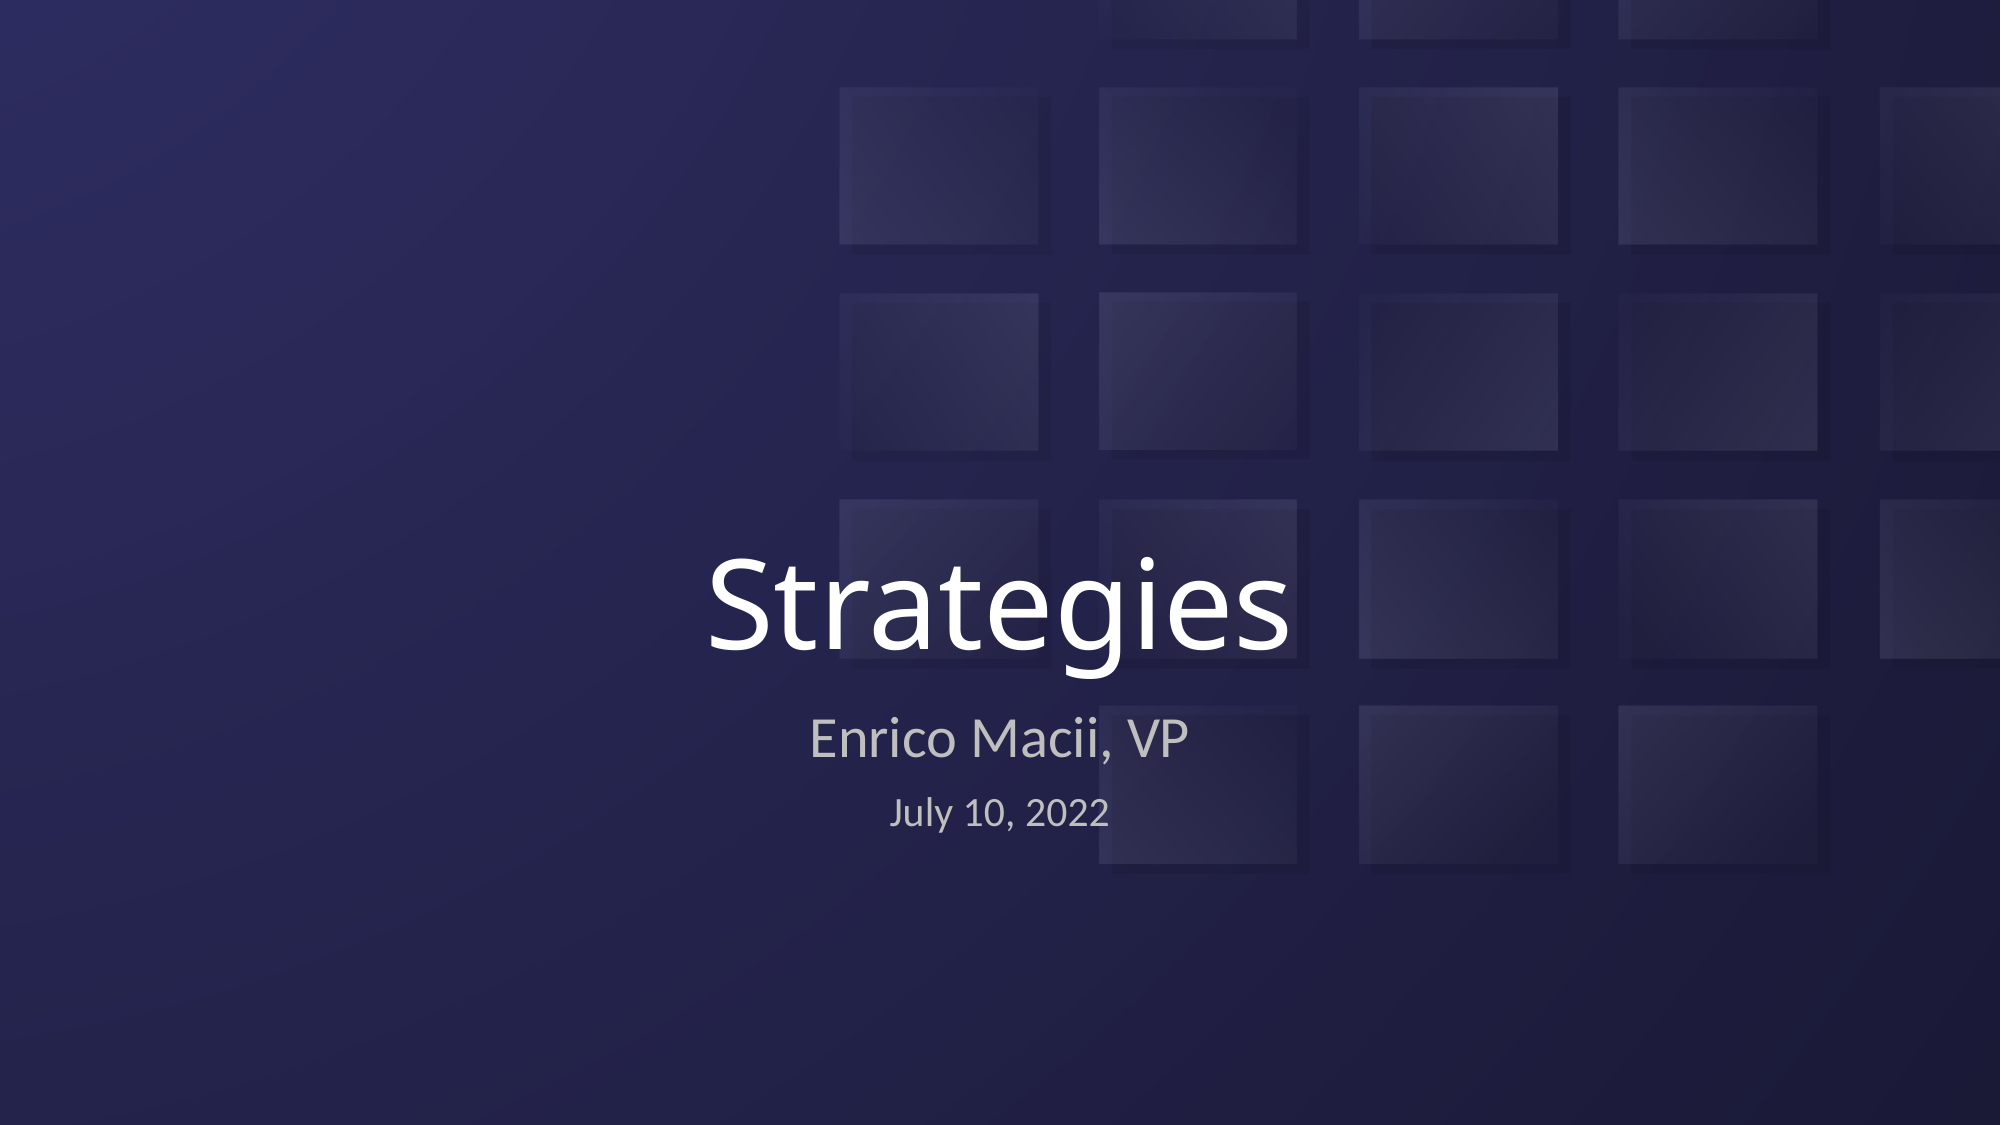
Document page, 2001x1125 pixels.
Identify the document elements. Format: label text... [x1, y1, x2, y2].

title Strategies [249, 292, 1750, 685]
picture [0, 0, 2000, 1125]
subtitle Enrico Macii, VP July 10, 2022 [249, 699, 1750, 972]
